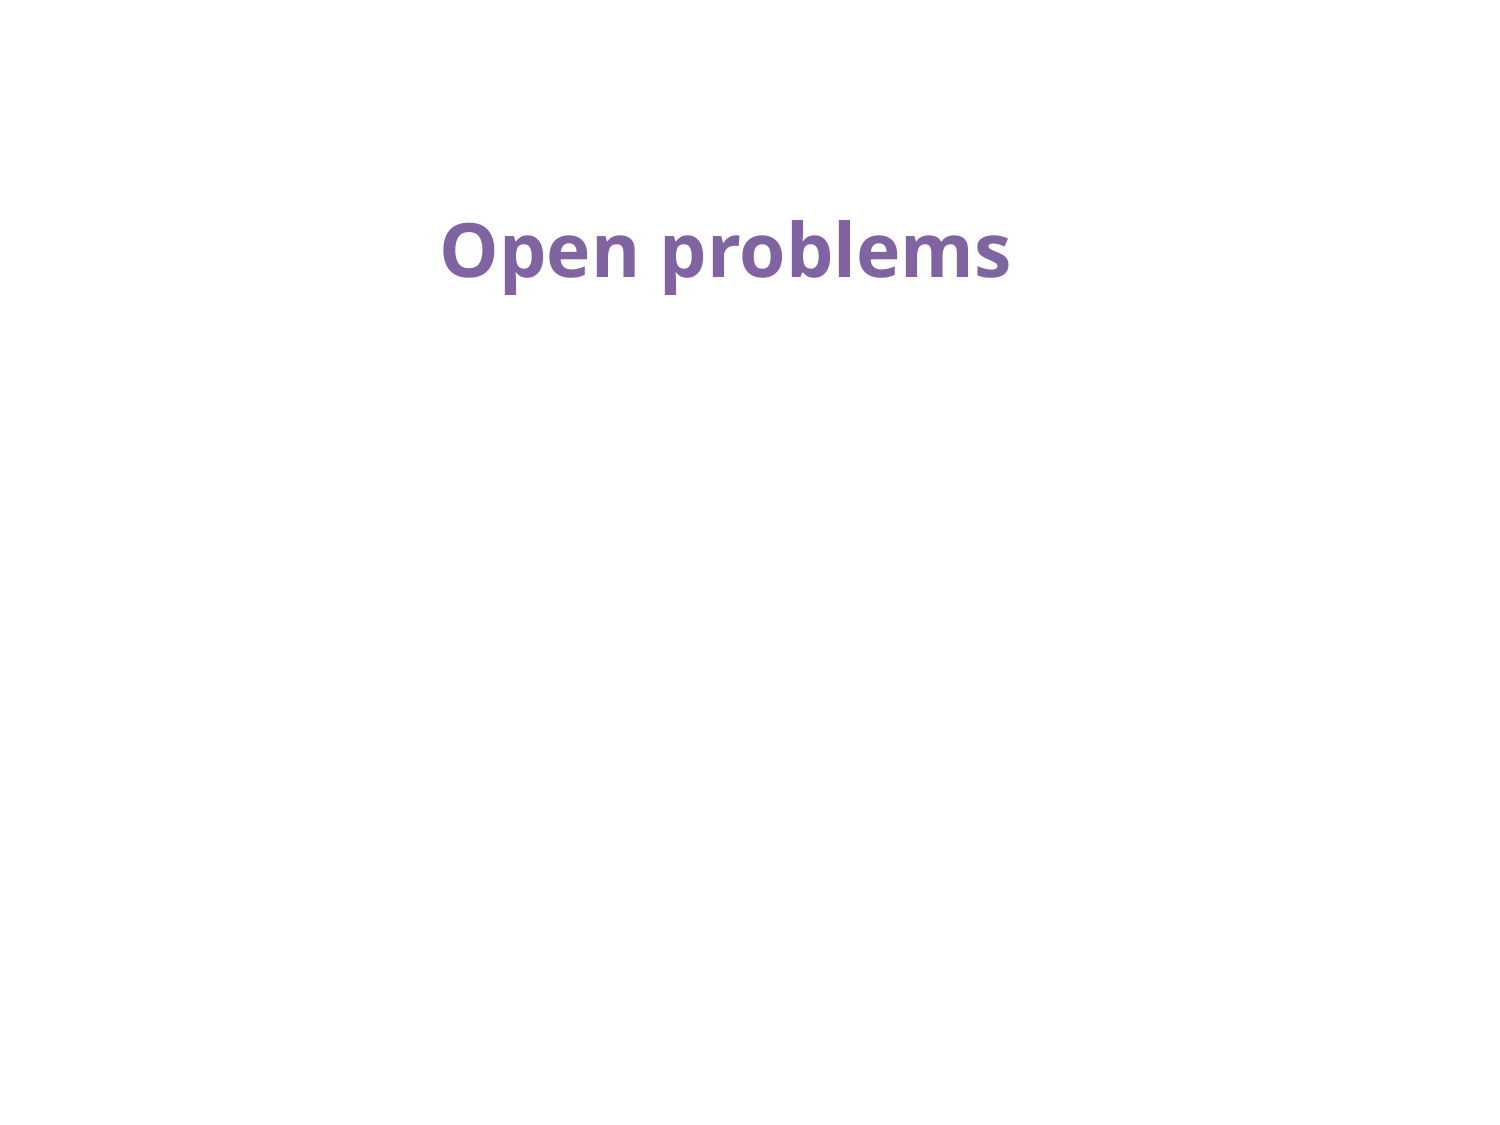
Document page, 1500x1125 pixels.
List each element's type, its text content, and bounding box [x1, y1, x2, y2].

title Open problems [88, 146, 1364, 349]
